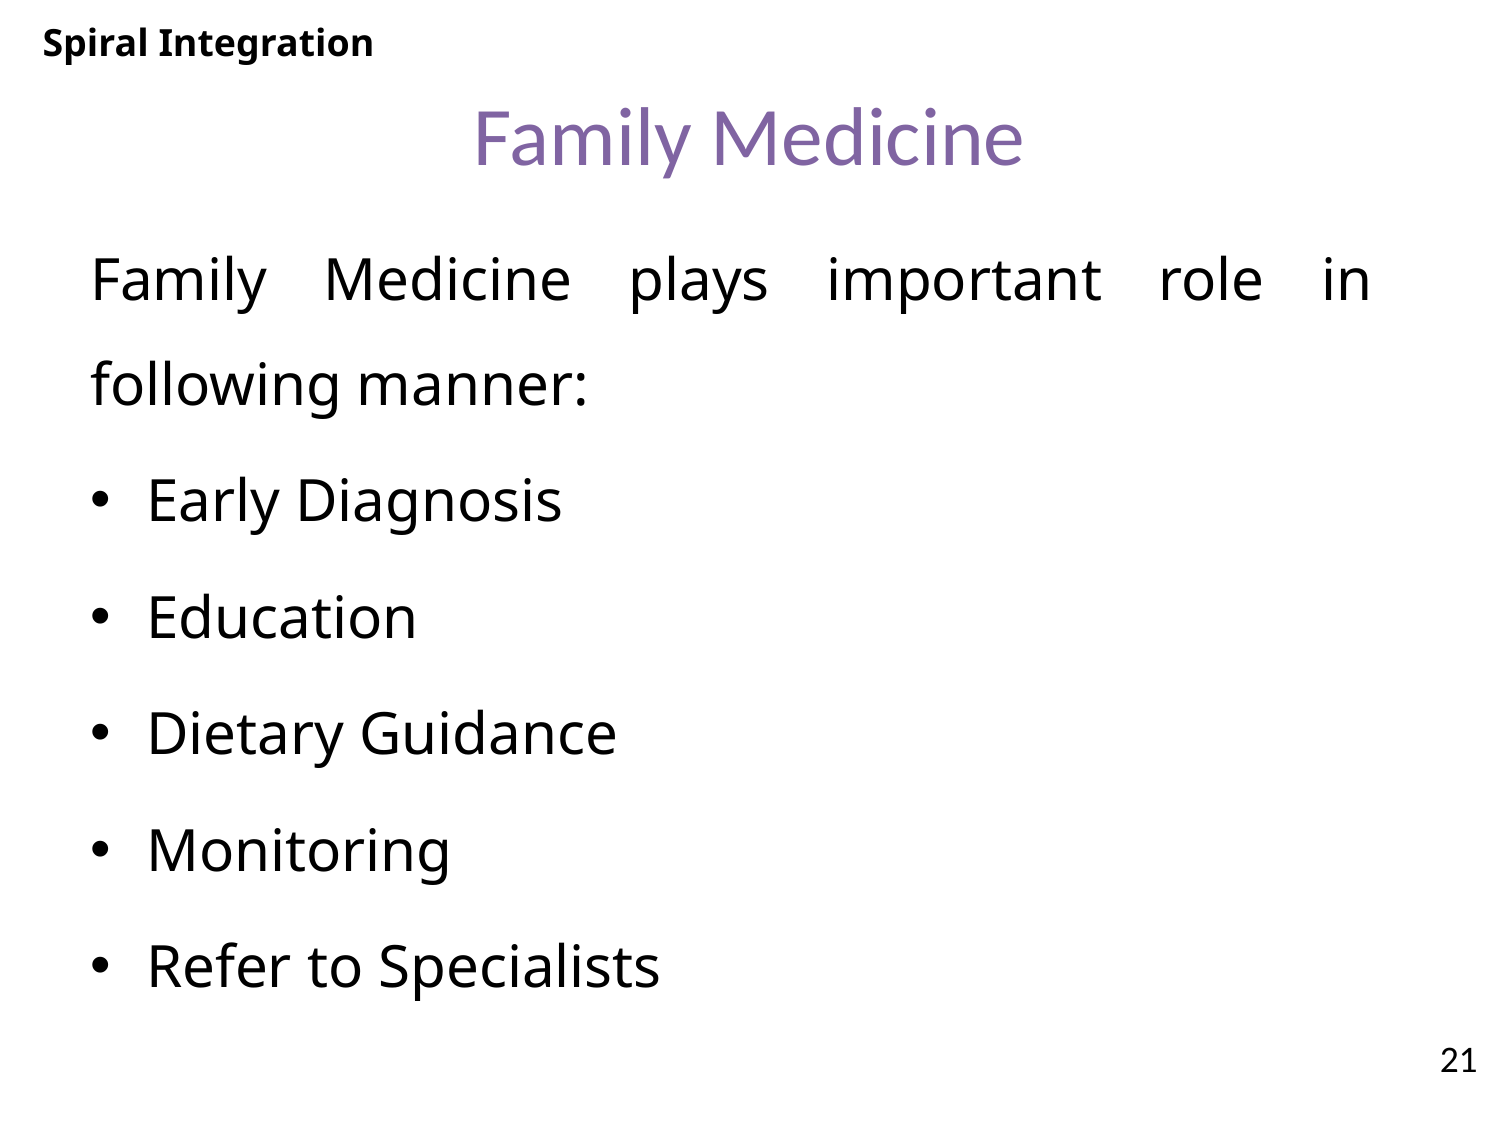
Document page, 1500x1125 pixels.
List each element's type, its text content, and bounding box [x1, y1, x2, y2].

list Family Medicine plays important role in following manner: Early Diagnosis Education Dietary Guidance Monitoring Refer to Specialists [75, 200, 1388, 1055]
text_box Spiral Integration [27, 17, 390, 73]
slide_number 21 [1425, 1027, 1500, 1088]
title Family Medicine [75, 38, 1425, 227]
